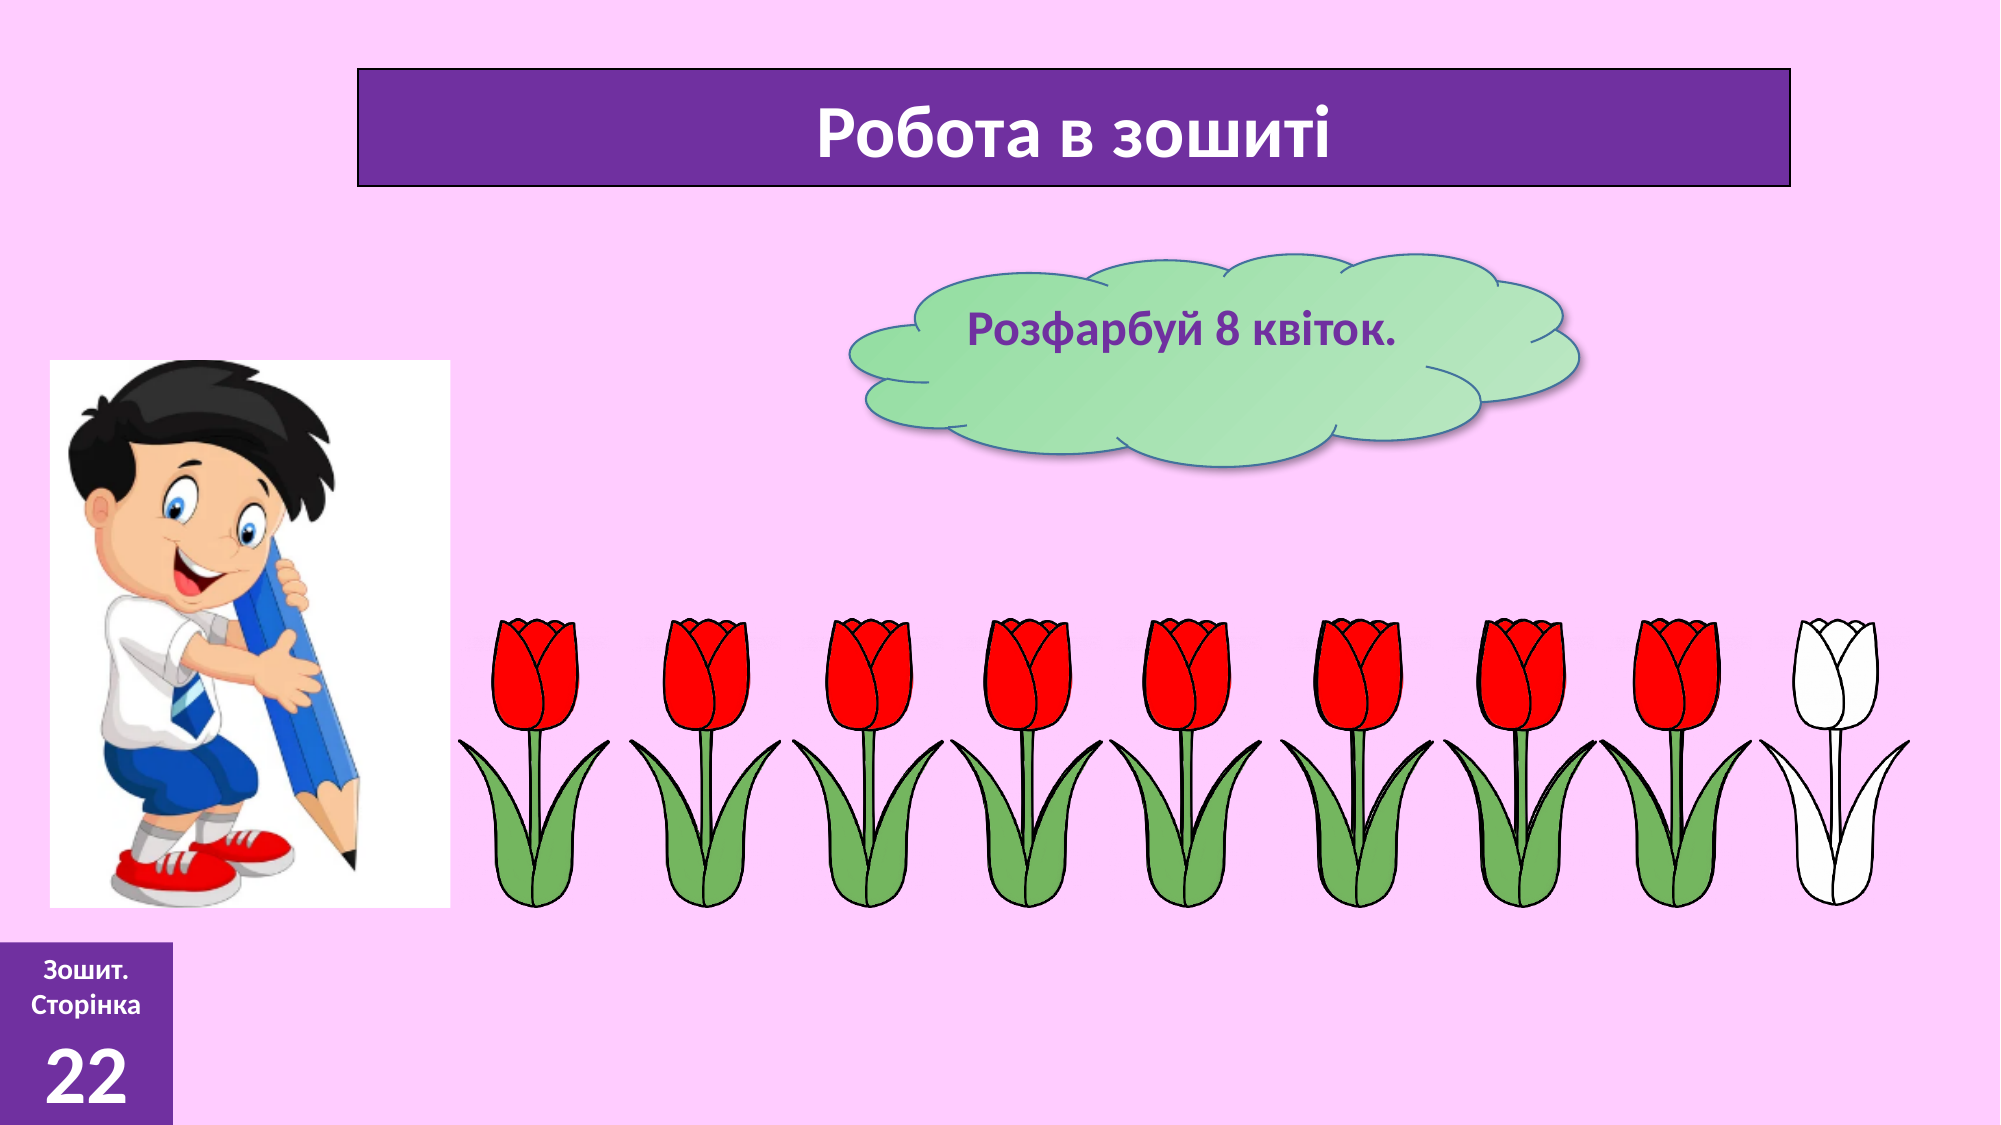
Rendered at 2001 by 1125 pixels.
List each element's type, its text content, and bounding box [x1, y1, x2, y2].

text_box Зошит. Сторінка 22 [0, 941, 174, 1125]
picture [1443, 618, 1597, 908]
picture [629, 618, 781, 908]
picture [950, 618, 1103, 908]
picture [49, 359, 451, 908]
text_box Розфарбуй 8 квіток. [848, 253, 1581, 469]
picture [458, 618, 610, 908]
picture [1280, 618, 1434, 908]
picture [792, 618, 944, 908]
picture [1759, 618, 1910, 906]
picture [1109, 618, 1262, 908]
picture [1599, 618, 1752, 908]
text_box Робота в зошиті [357, 68, 1791, 187]
